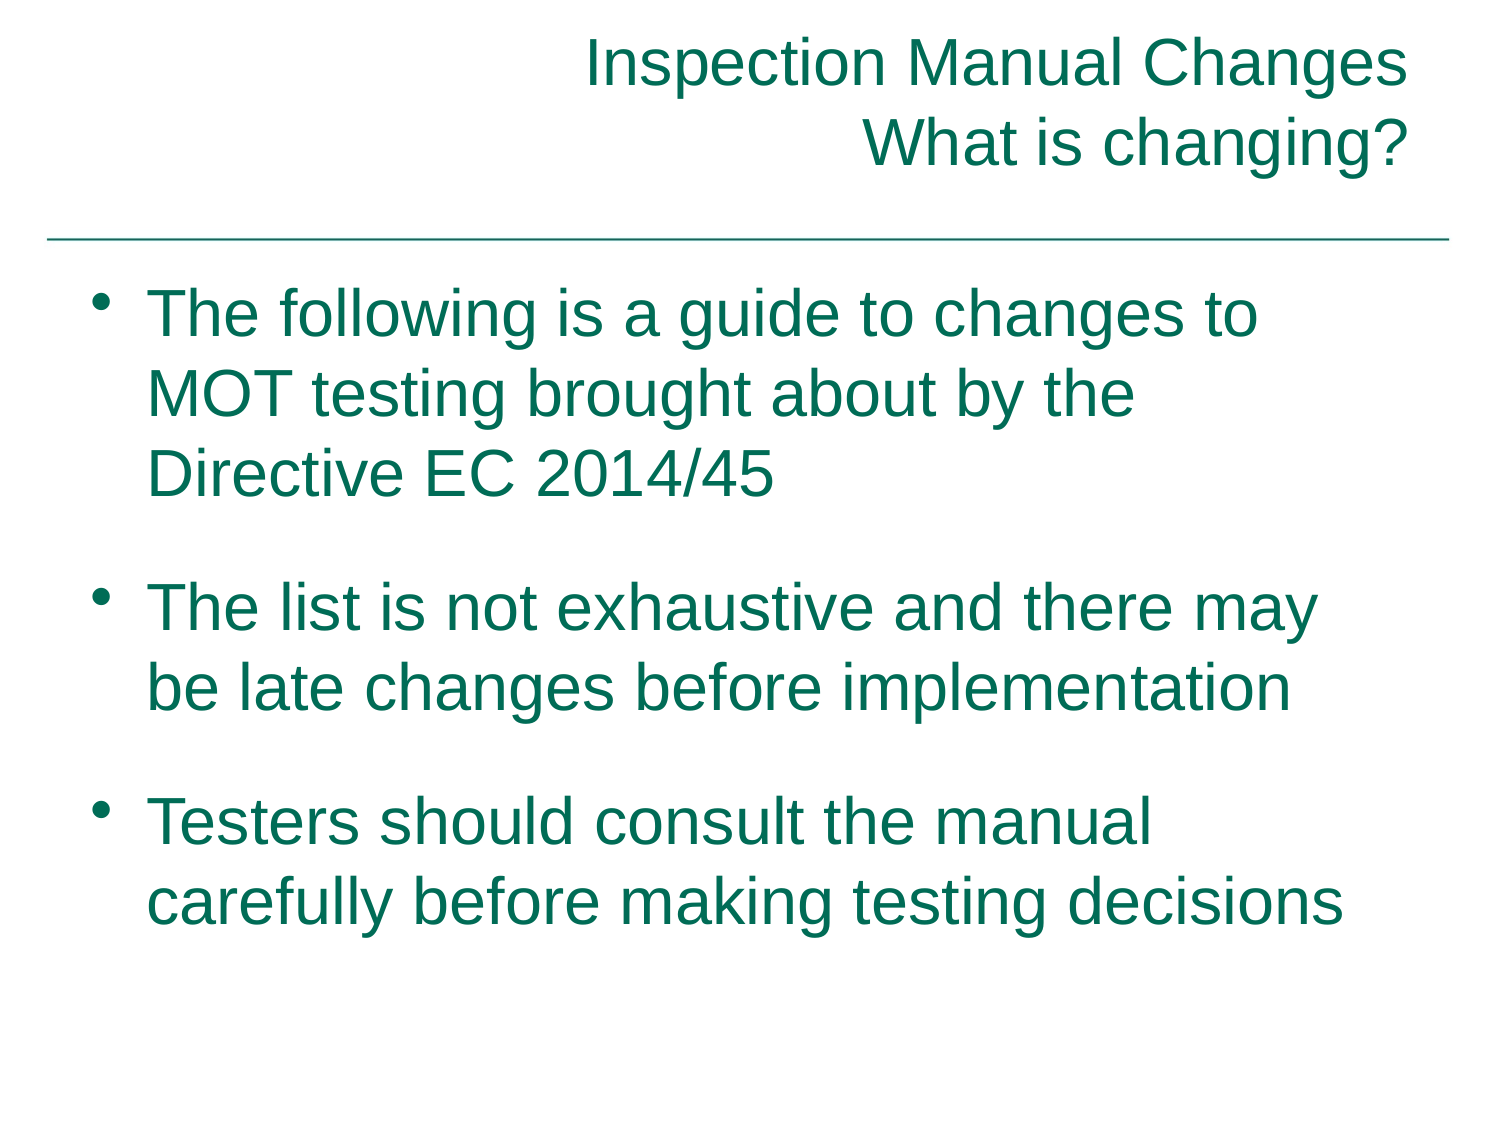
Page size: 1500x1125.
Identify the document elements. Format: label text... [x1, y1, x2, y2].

picture [0, 225, 1500, 256]
list The following is a guide to changes to MOT testing brought about by the Directive EC 2014/45 The list is not exhaustive and there may be late changes before implementation Testers should consult the manual carefully before making testing decisions [75, 262, 1425, 1005]
title Inspection Manual Changes What is changing? [348, 45, 1425, 233]
